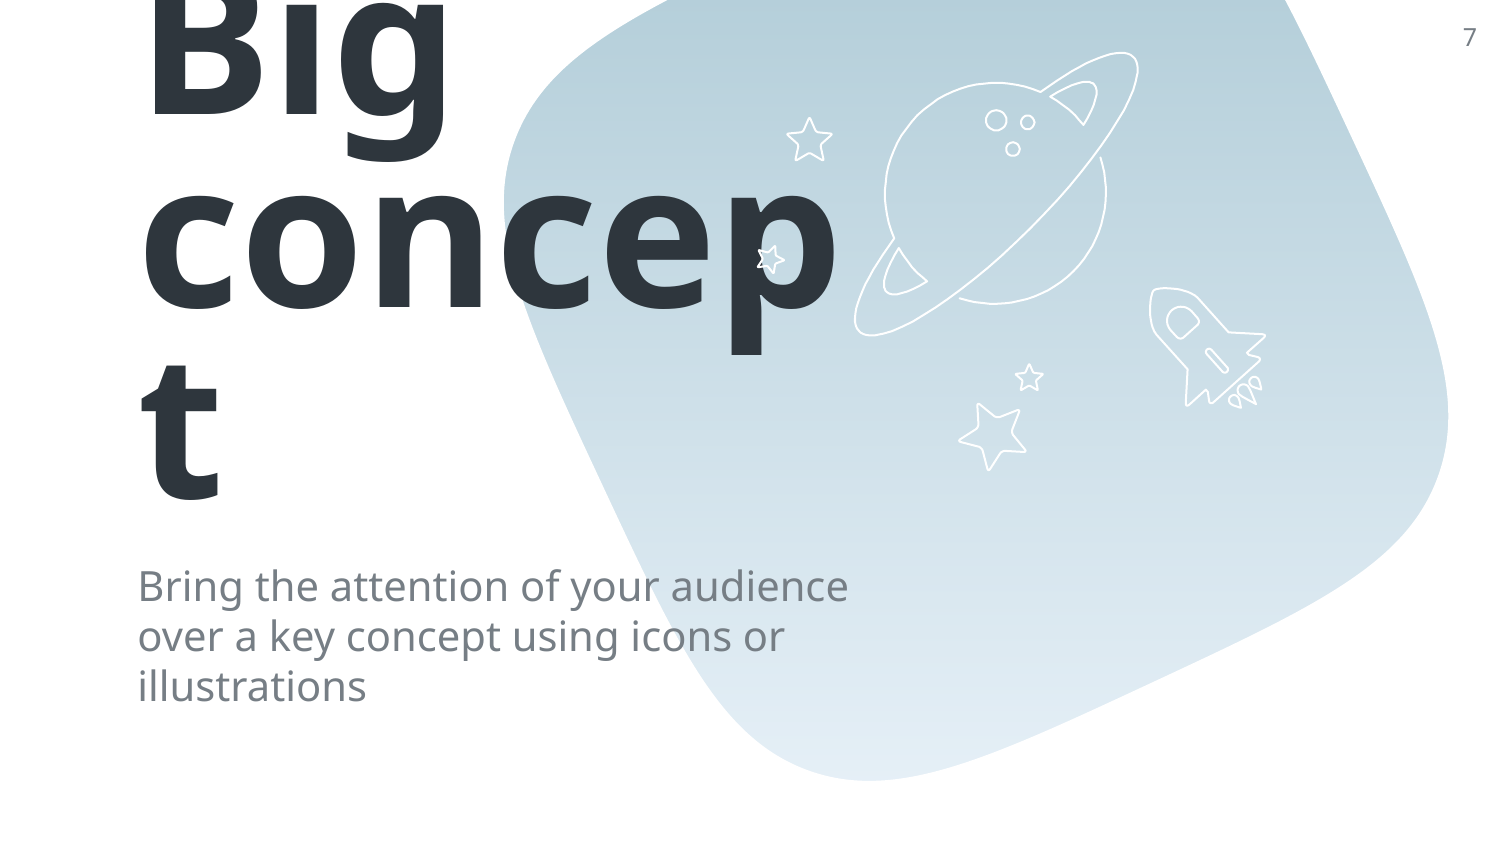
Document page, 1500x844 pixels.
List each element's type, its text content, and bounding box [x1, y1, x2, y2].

subtitle Bring the attention of your audience over a key concept using icons or illustrations [137, 559, 915, 689]
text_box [854, 52, 1138, 336]
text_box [1147, 290, 1265, 407]
slide_number ‹#› [1387, 21, 1478, 86]
title Big concept [137, 347, 915, 538]
